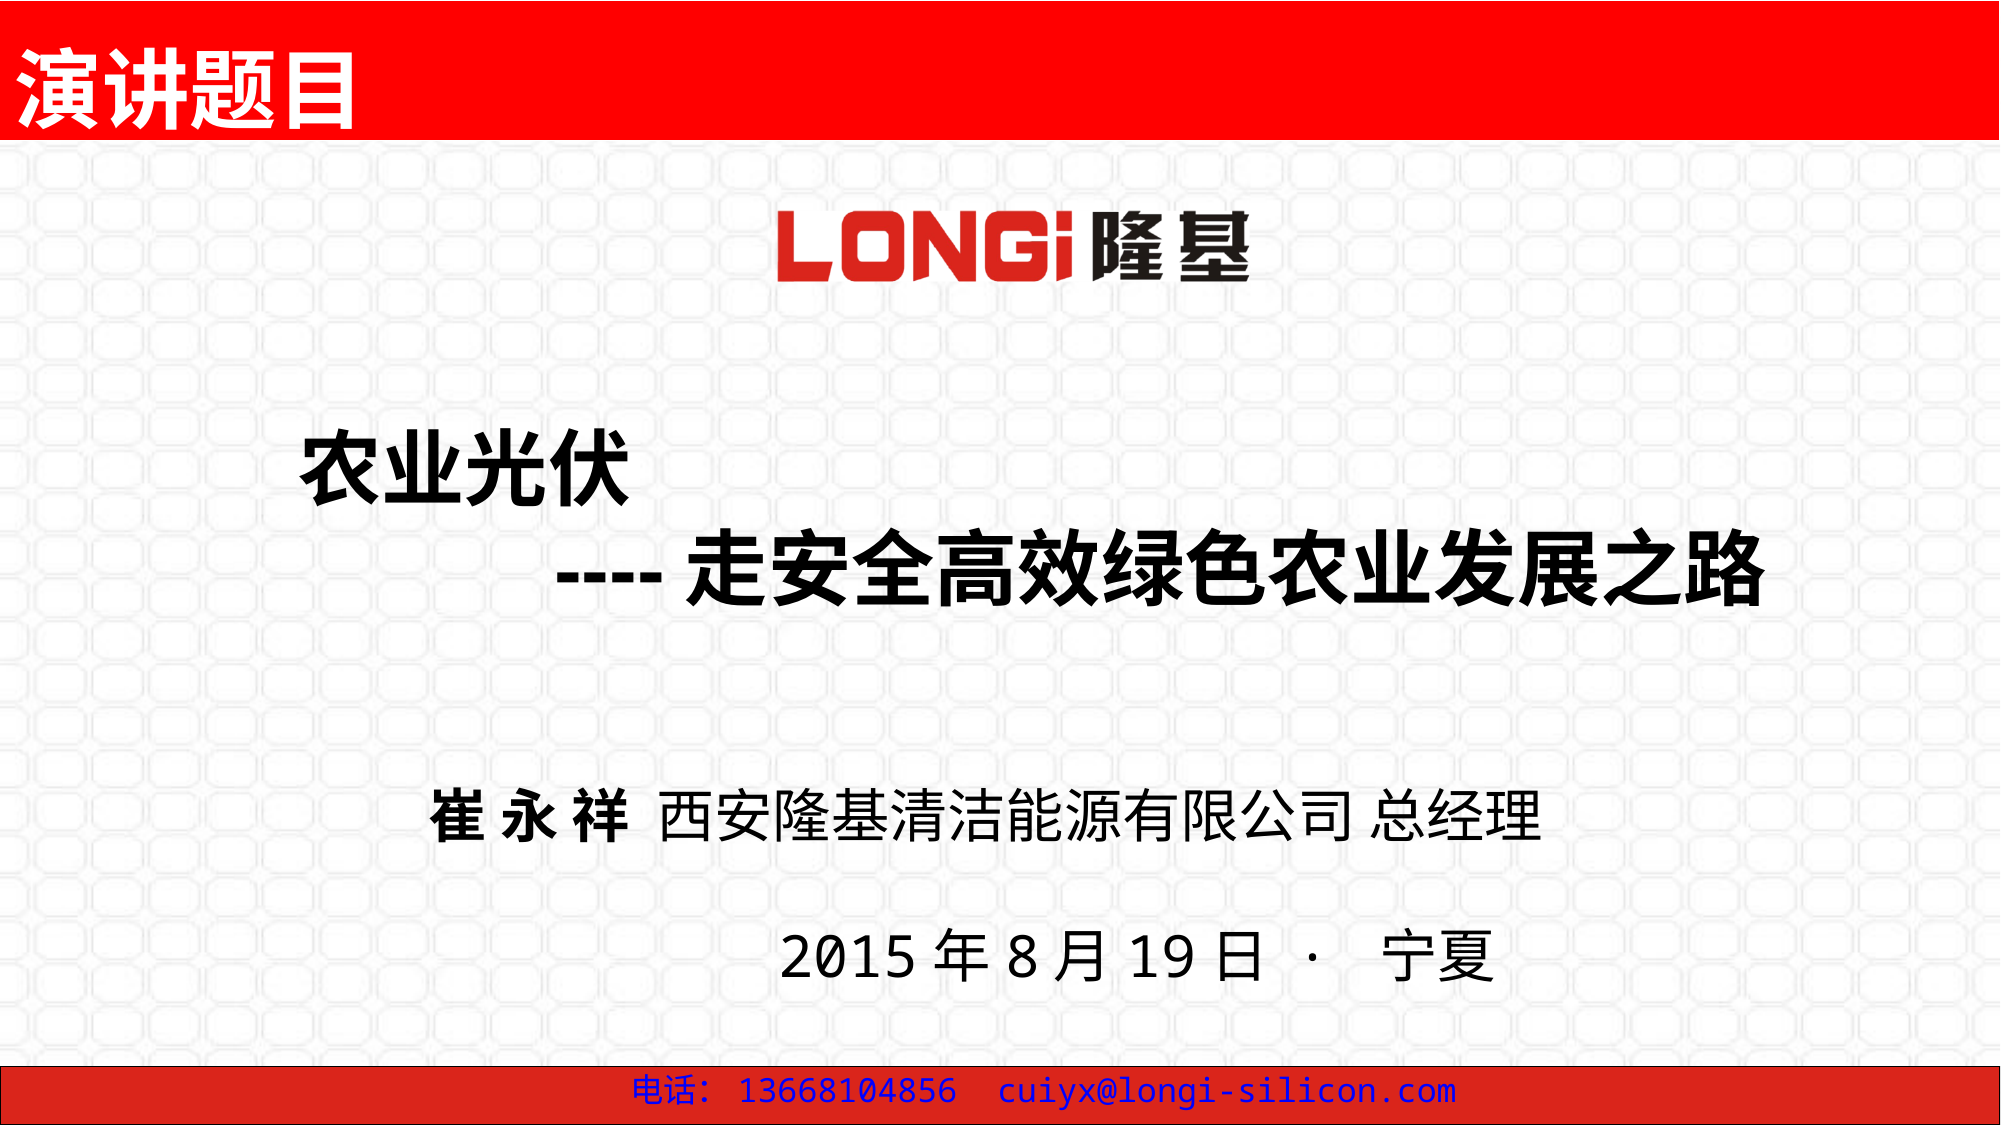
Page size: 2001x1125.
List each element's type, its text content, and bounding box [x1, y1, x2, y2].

picture [0, 0, 2001, 1066]
text_box 崔 永 祥 西安隆基清洁能源有限公司 总经理 2015年8月19日 · 宁夏 电话：13668104856 cuiyx@longi-silicon.com [413, 772, 1674, 1117]
text_box 农业光伏 ----走安全高效绿色农业发展之路 [283, 408, 1783, 624]
text_box 演讲题目 [0, 0, 1016, 188]
text_box [1016, 0, 2000, 141]
